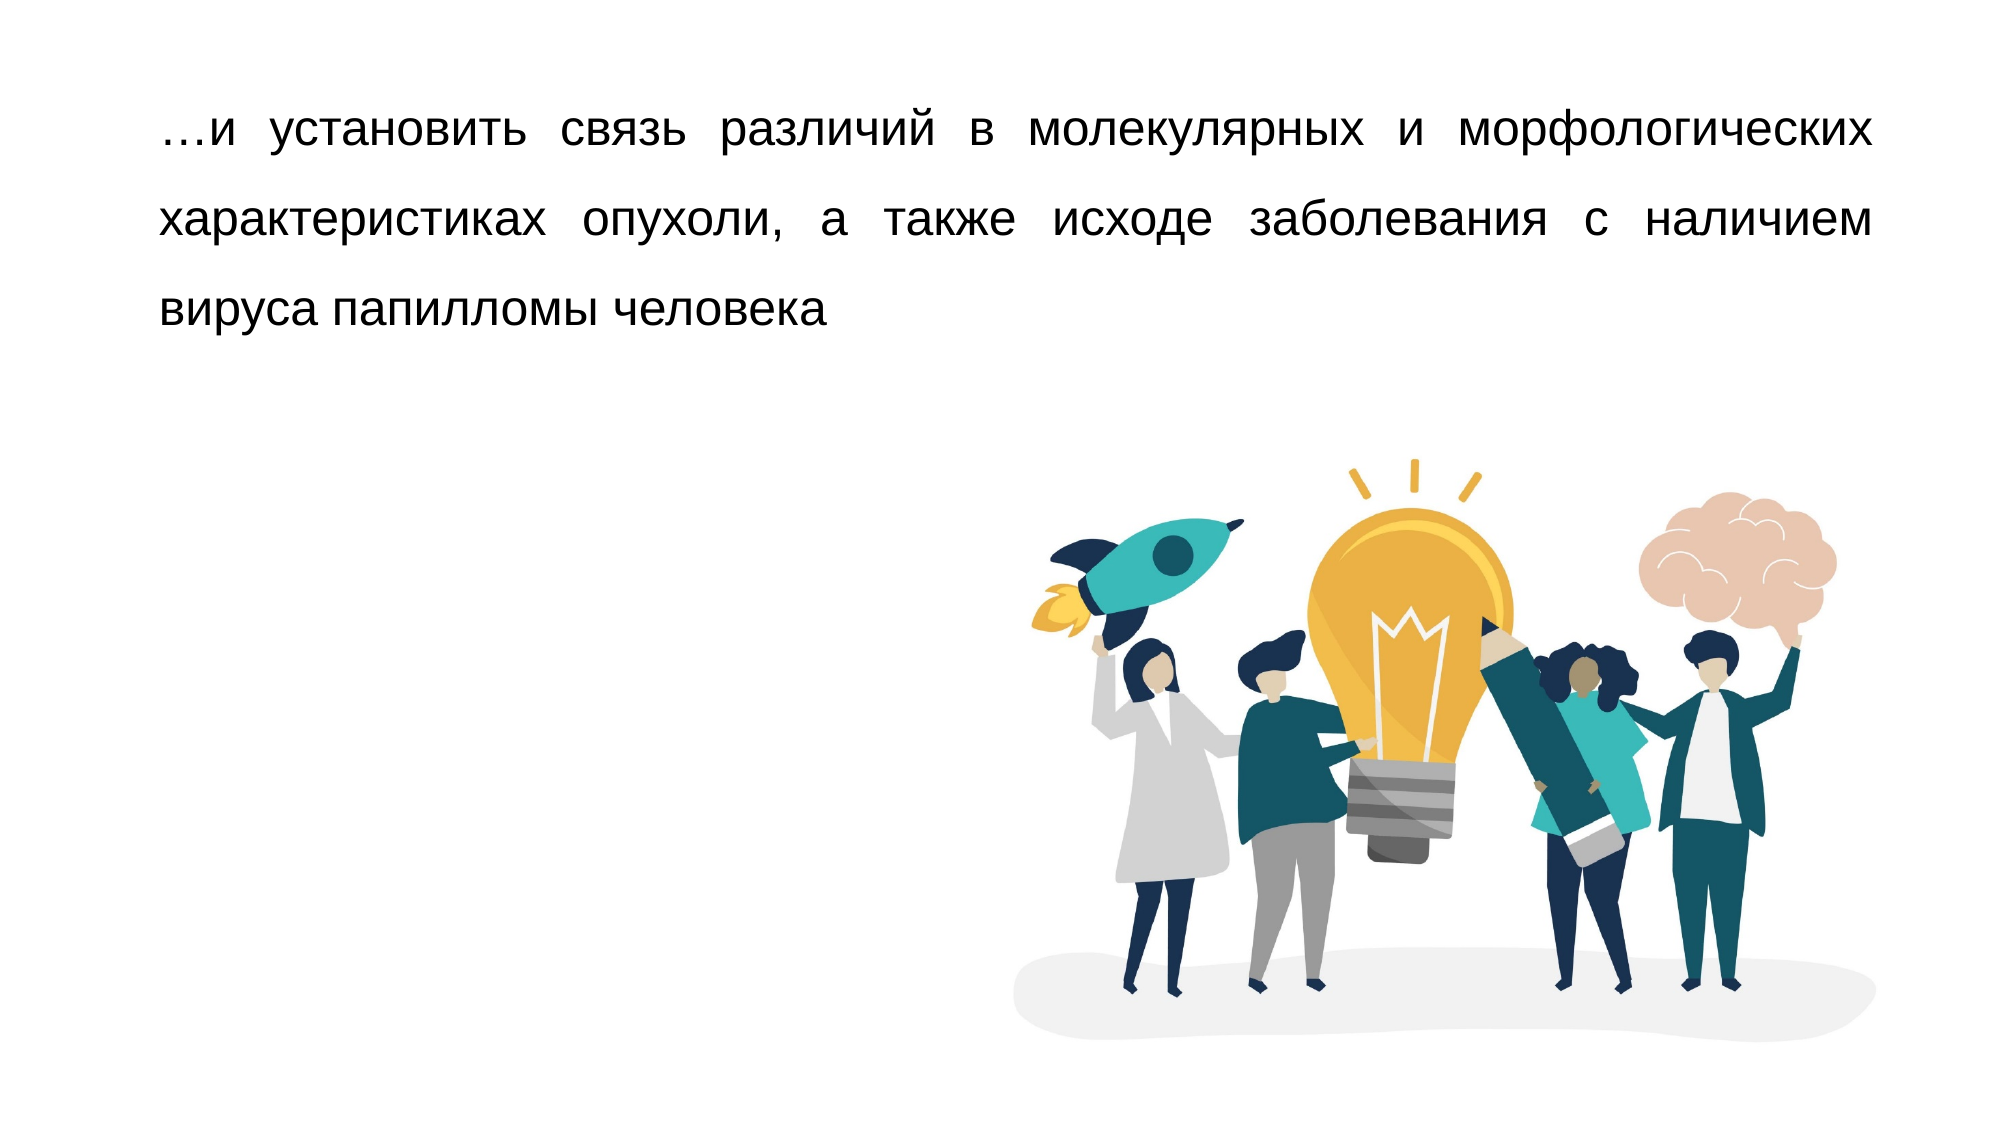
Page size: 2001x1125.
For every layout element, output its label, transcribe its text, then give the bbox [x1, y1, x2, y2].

text_box …и установить связь различий в молекулярных и морфологических характеристиках опухоли, а также исходе заболевания с наличием вируса папилломы человека [144, 58, 1889, 344]
picture [941, 369, 1927, 1087]
